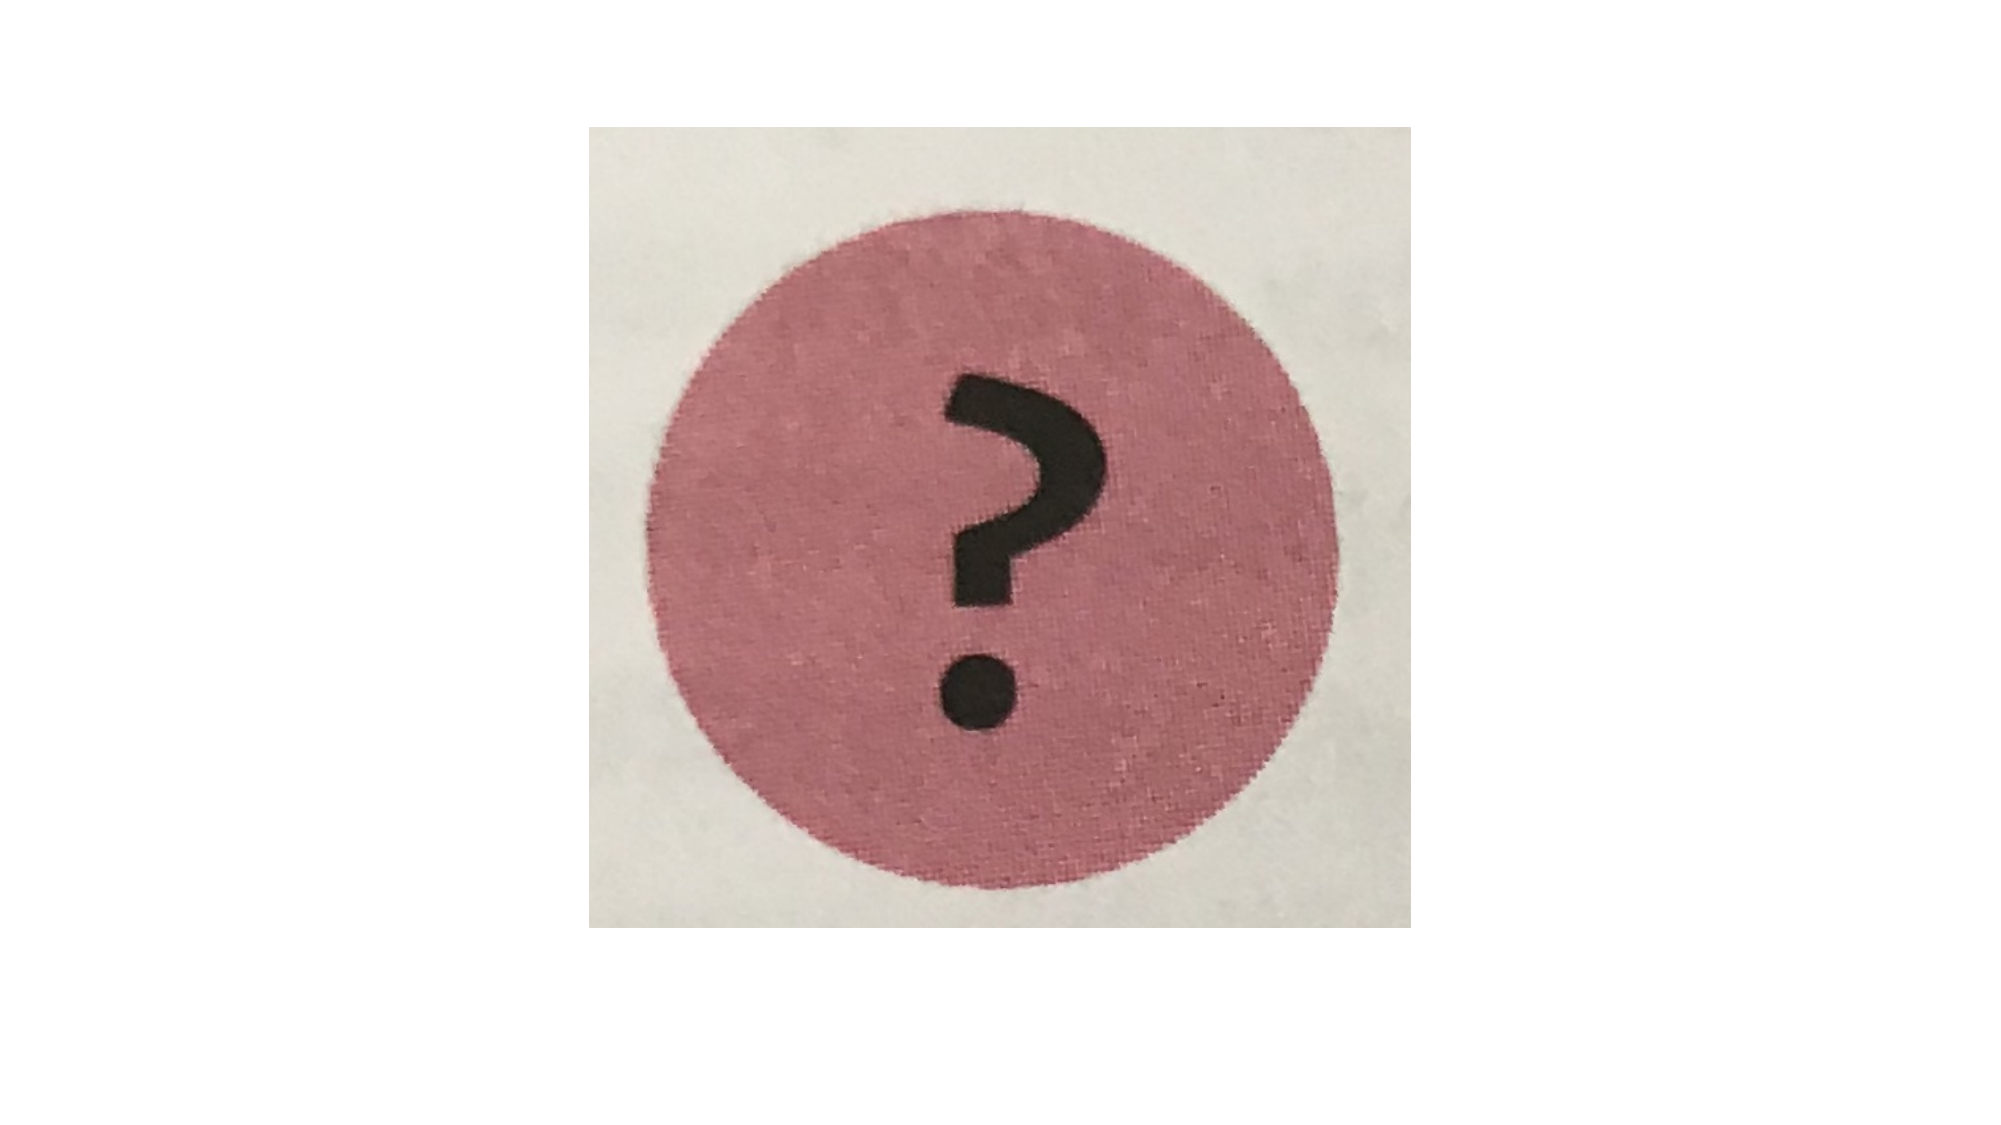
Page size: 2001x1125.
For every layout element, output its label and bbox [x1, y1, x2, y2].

picture [589, 127, 1411, 928]
